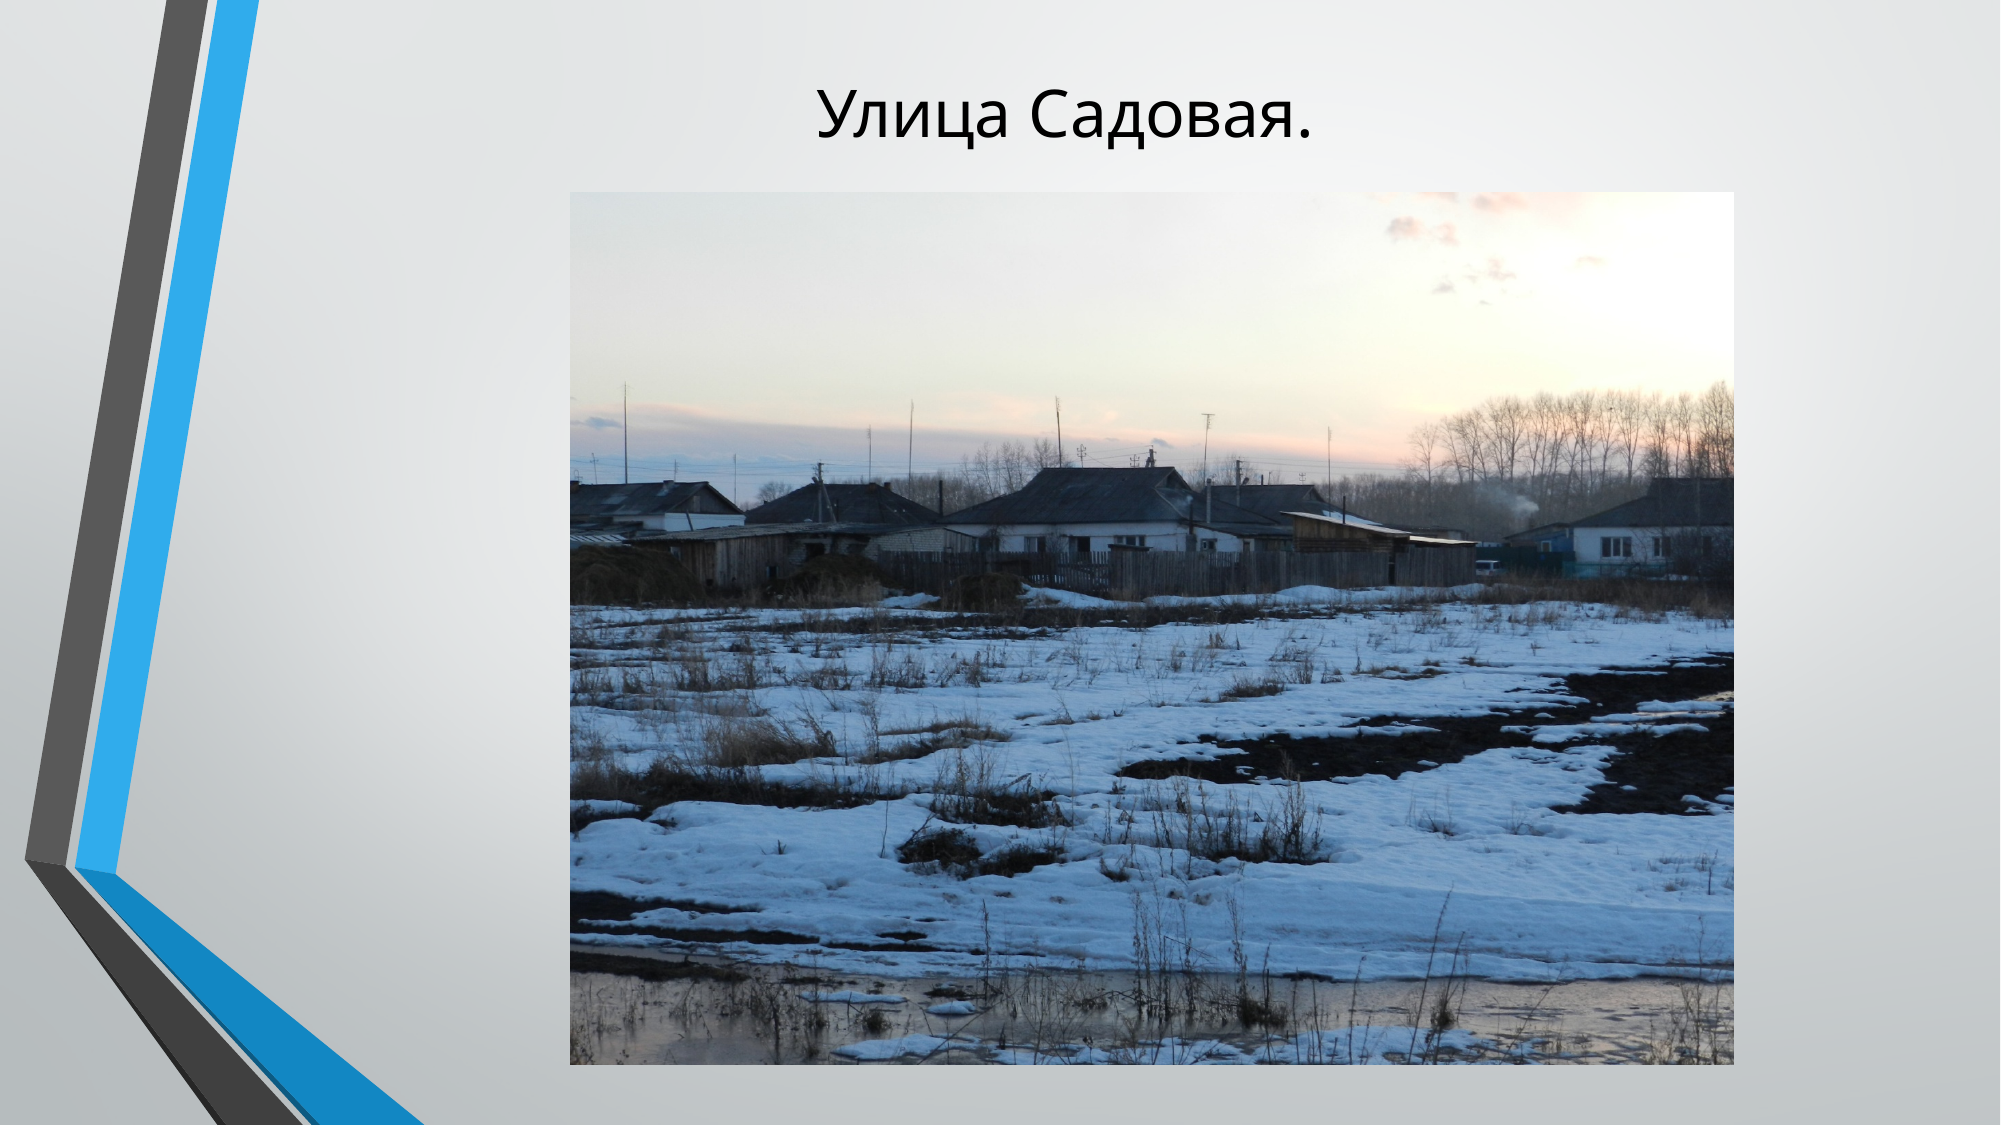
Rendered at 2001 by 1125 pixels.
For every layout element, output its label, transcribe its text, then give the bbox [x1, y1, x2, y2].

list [570, 192, 1734, 1065]
title Улица Садовая. [243, 64, 1887, 160]
